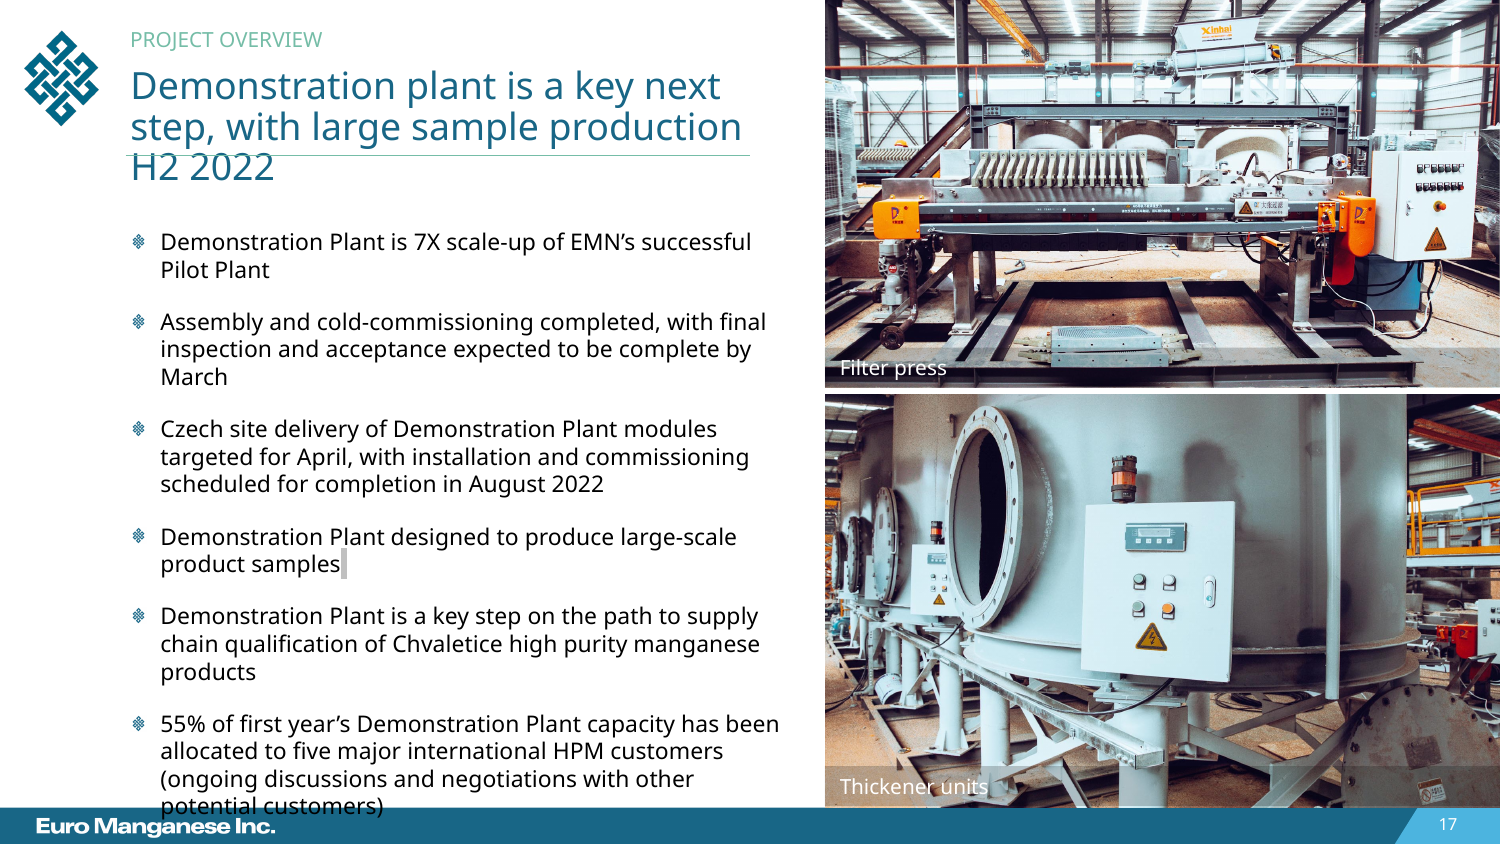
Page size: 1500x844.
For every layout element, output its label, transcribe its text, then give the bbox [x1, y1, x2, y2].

picture [130, 607, 147, 624]
picture [130, 527, 147, 544]
list Demonstration Plant is 7X scale-up of EMN’s successful Pilot Plant Assembly and cold-commissioning completed, with final inspection and acceptance expected to be complete by March Czech site delivery of Demonstration Plant modules targeted for April, with installation and commissioning scheduled for completion in August 2022 Demonstration Plant designed to produce large-scale product samples Demonstration Plant is a key step on the path to supply chain qualification of Chvaletice high purity manganese products 55% of first year’s Demonstration Plant capacity has been allocated to five major international HPM customers (ongoing discussions and negotiations with other potential customers) [115, 220, 803, 767]
title Demonstration plant is a key next step, with large sample production H2 2022 [115, 59, 803, 220]
picture [27, 807, 283, 842]
text_box PROJECT OVERVIEW [115, 18, 536, 59]
picture [824, 394, 1500, 808]
picture [130, 715, 147, 732]
picture [130, 313, 147, 330]
picture [130, 233, 147, 250]
slide_number 17 [1394, 808, 1473, 844]
picture [824, 0, 1500, 388]
picture [14, 18, 103, 139]
picture [130, 420, 147, 437]
